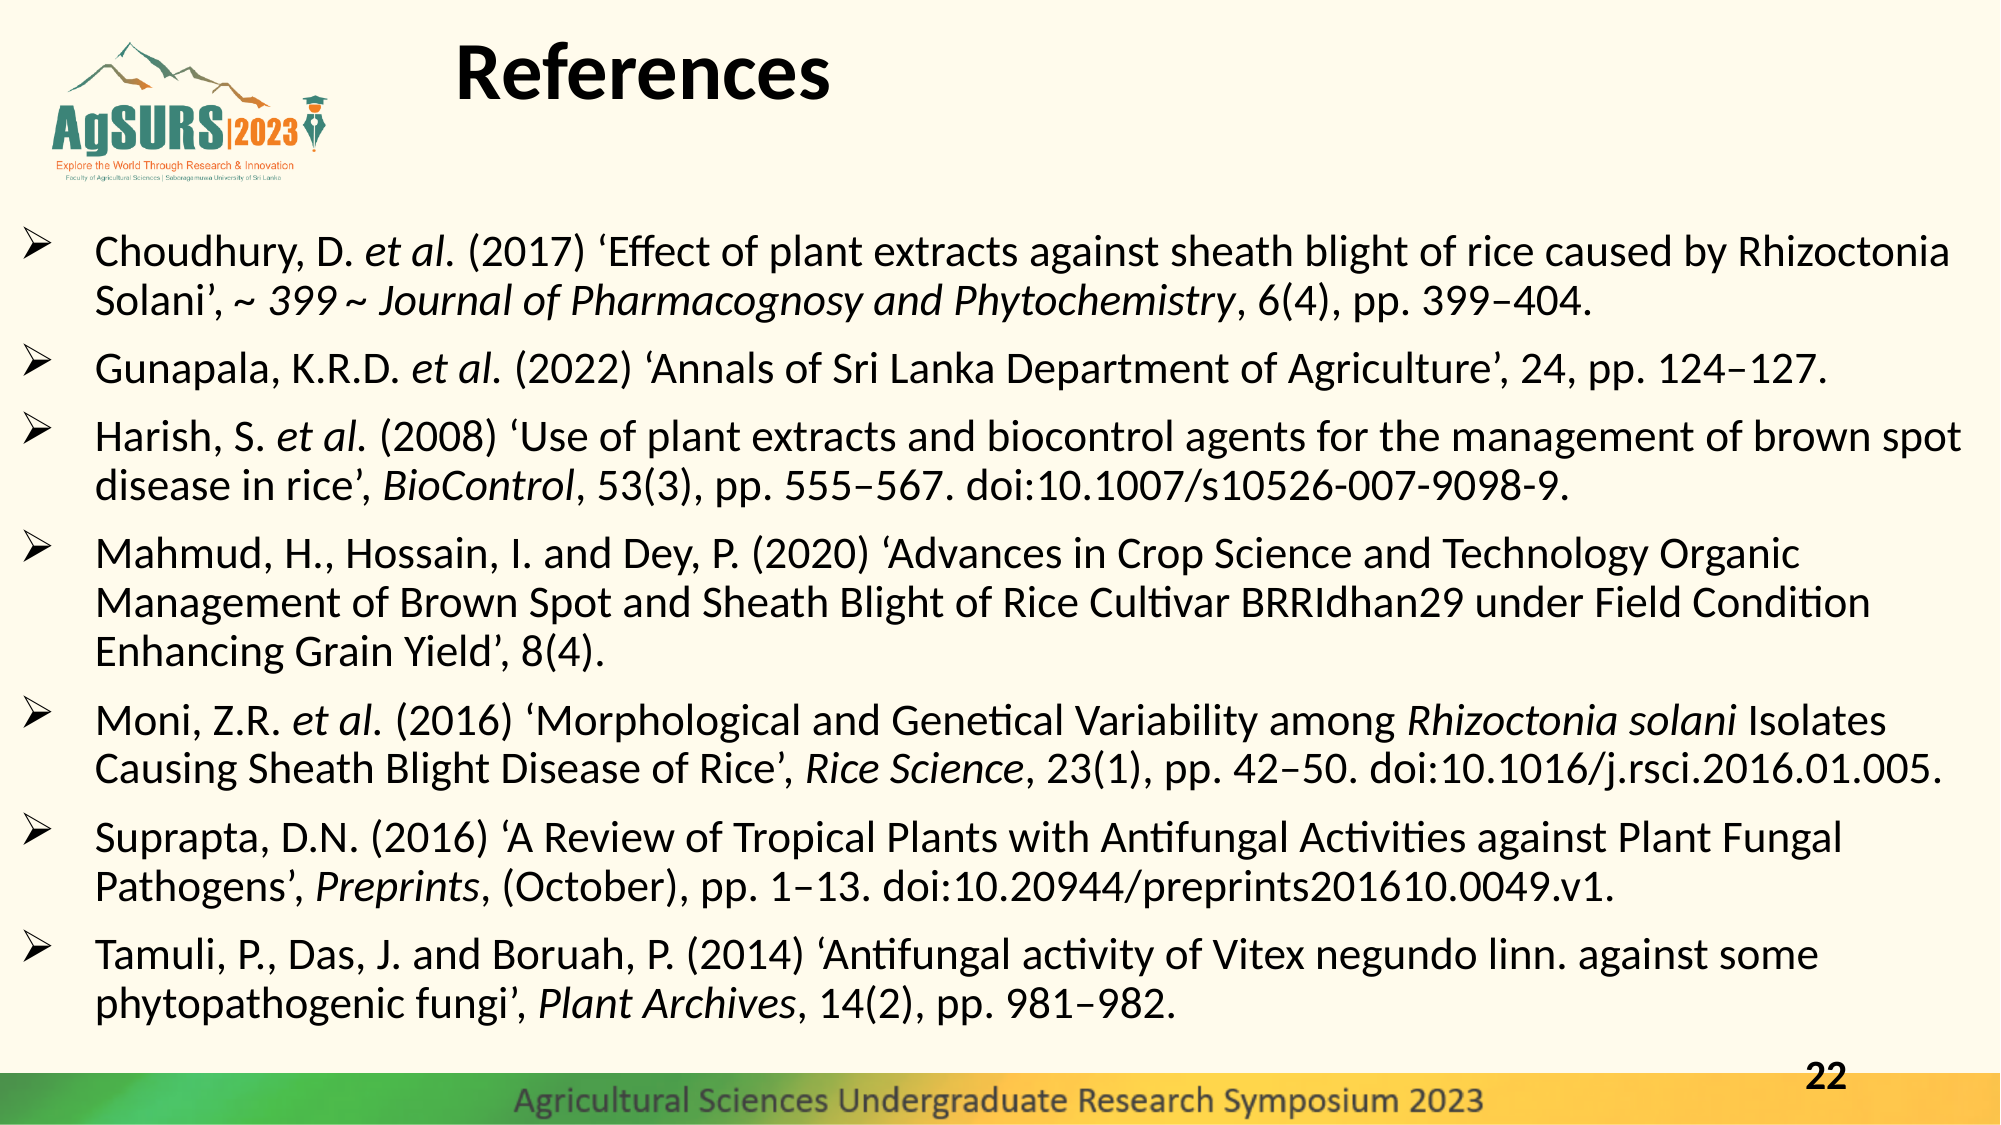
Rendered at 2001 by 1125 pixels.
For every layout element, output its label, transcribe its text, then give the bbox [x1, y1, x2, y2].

picture [0, 0, 2000, 1125]
slide_number 22 [1412, 1042, 1863, 1103]
list Choudhury, D. et al. (2017) ‘Effect of plant extracts against sheath blight of rice caused by Rhizoctonia Solani’, ~ 399 ~ Journal of Pharmacognosy and Phytochemistry, 6(4), pp. 399–404. Gunapala, K.R.D. et al. (2022) ‘Annals of Sri Lanka Department of Agriculture’, 24, pp. 124–127. Harish, S. et al. (2008) ‘Use of plant extracts and biocontrol agents for the management of brown spot disease in rice’, BioControl, 53(3), pp. 555–567. doi:10.1007/s10526-007-9098-9. Mahmud, H., Hossain, I. and Dey, P. (2020) ‘Advances in Crop Science and Technology Organic Management of Brown Spot and Sheath Blight of Rice Cultivar BRRIdhan29 under Field Condition Enhancing Grain Yield’, 8(4). Moni, Z.R. et al. (2016) ‘Morphological and Genetical Variability among Rhizoctonia solani Isolates Causing Sheath Blight Disease of Rice’, Rice Science, 23(1), pp. 42–50. doi:10.1016/j.rsci.2016.01.005. Suprapta, D.N. (2016) ‘A Review of Tropical Plants with Antifungal Activities against Plant Fungal Pathogens’, Preprints, (October), pp. 1–13. doi:10.20944/preprints201610.0049.v1. Tamuli, P., Das, J. and Boruah, P. (2014) ‘Antifungal activity of Vitex negundo linn. against some phytopathogenic fungi’, Plant Archives, 14(2), pp. 981–982. [4, 219, 2000, 1043]
title References [440, 20, 1863, 125]
